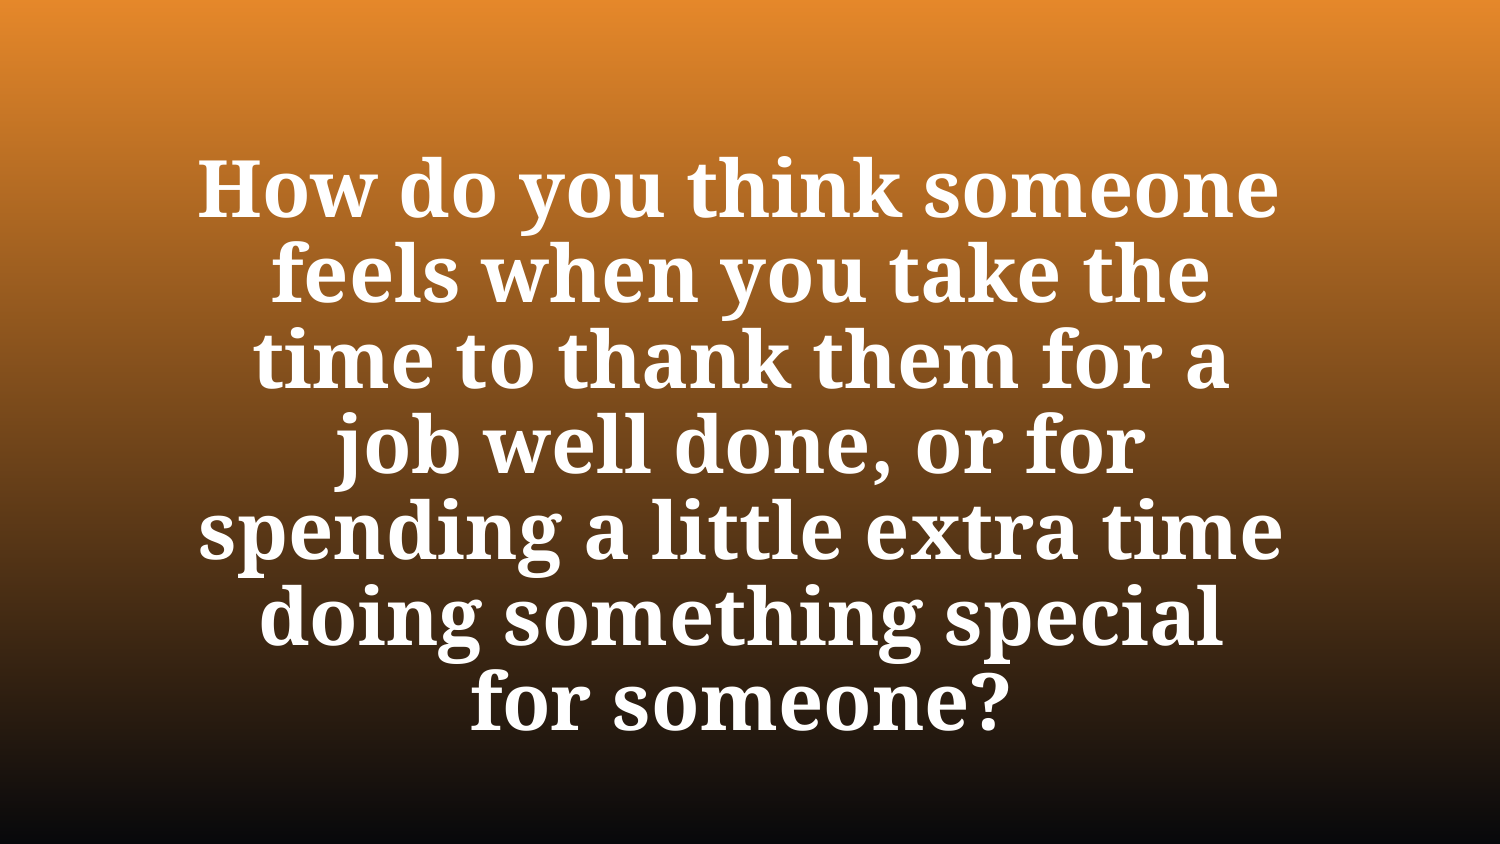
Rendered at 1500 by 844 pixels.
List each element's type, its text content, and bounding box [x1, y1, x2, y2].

list How do you think someone feels when you take the time to thank them for a job well done, or for spending a little extra time doing something special for someone? [134, 141, 1303, 498]
